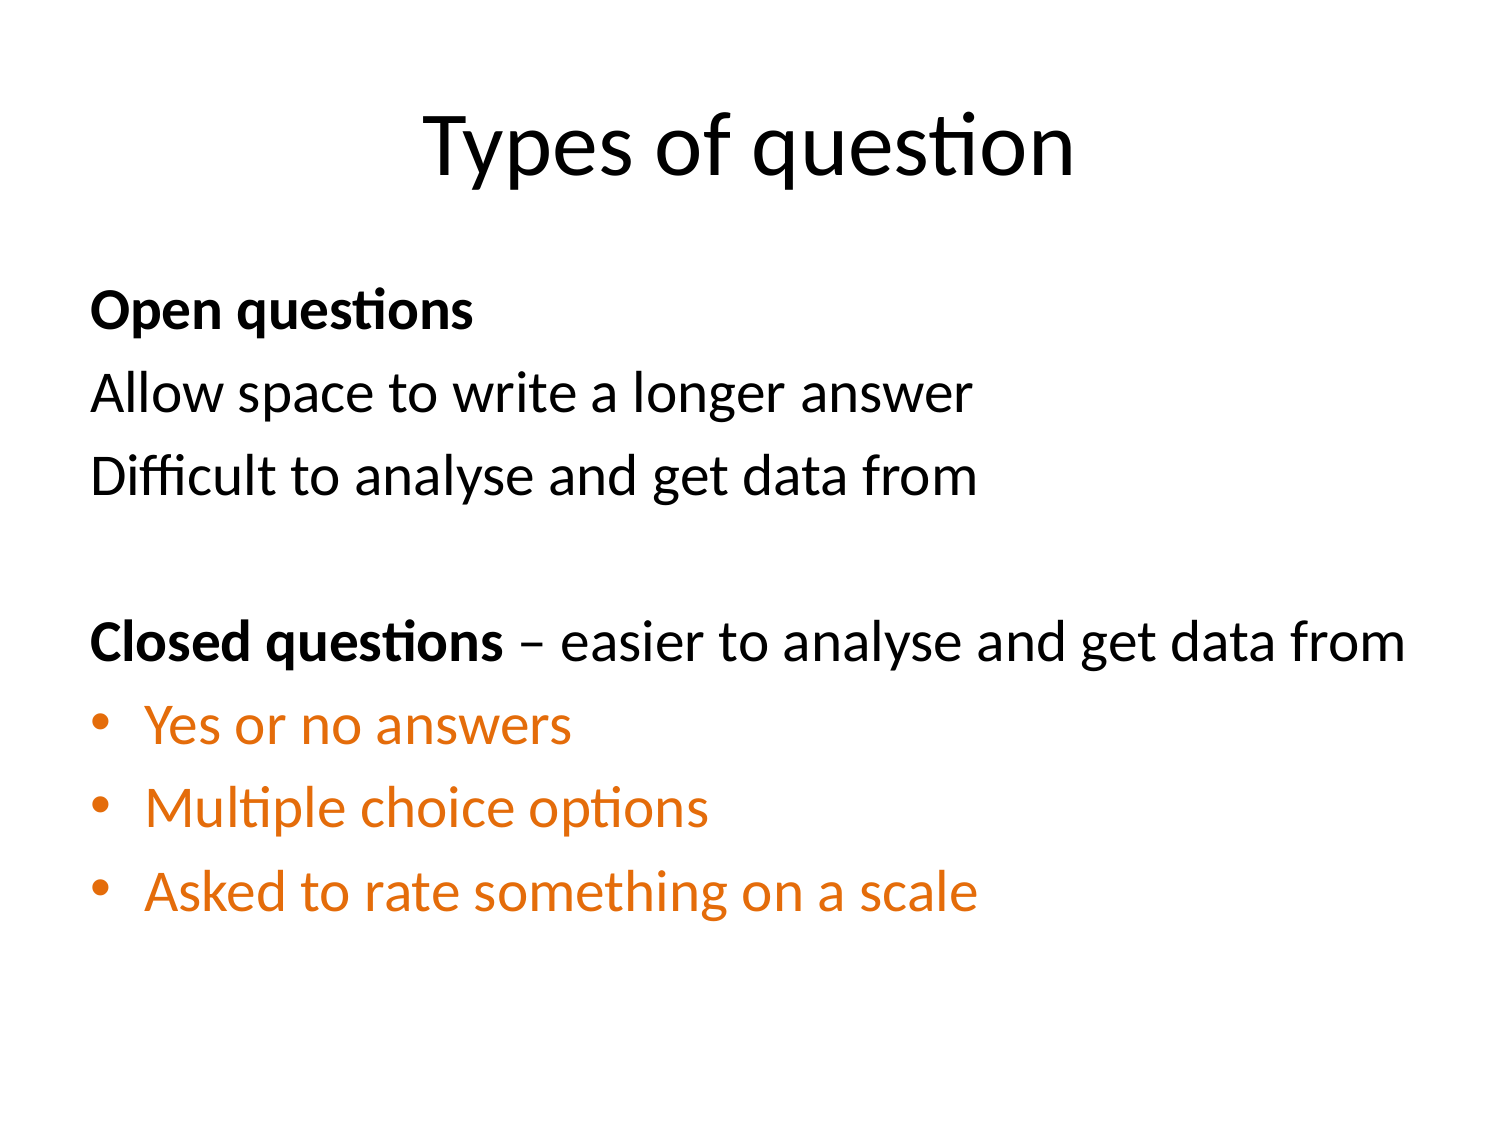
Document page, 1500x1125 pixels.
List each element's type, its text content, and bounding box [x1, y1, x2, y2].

title Types of question [75, 45, 1425, 233]
list Open questions Allow space to write a longer answer Difficult to analyse and get data from Closed questions – easier to analyse and get data from Yes or no answers Multiple choice options Asked to rate something on a scale [75, 262, 1425, 1005]
